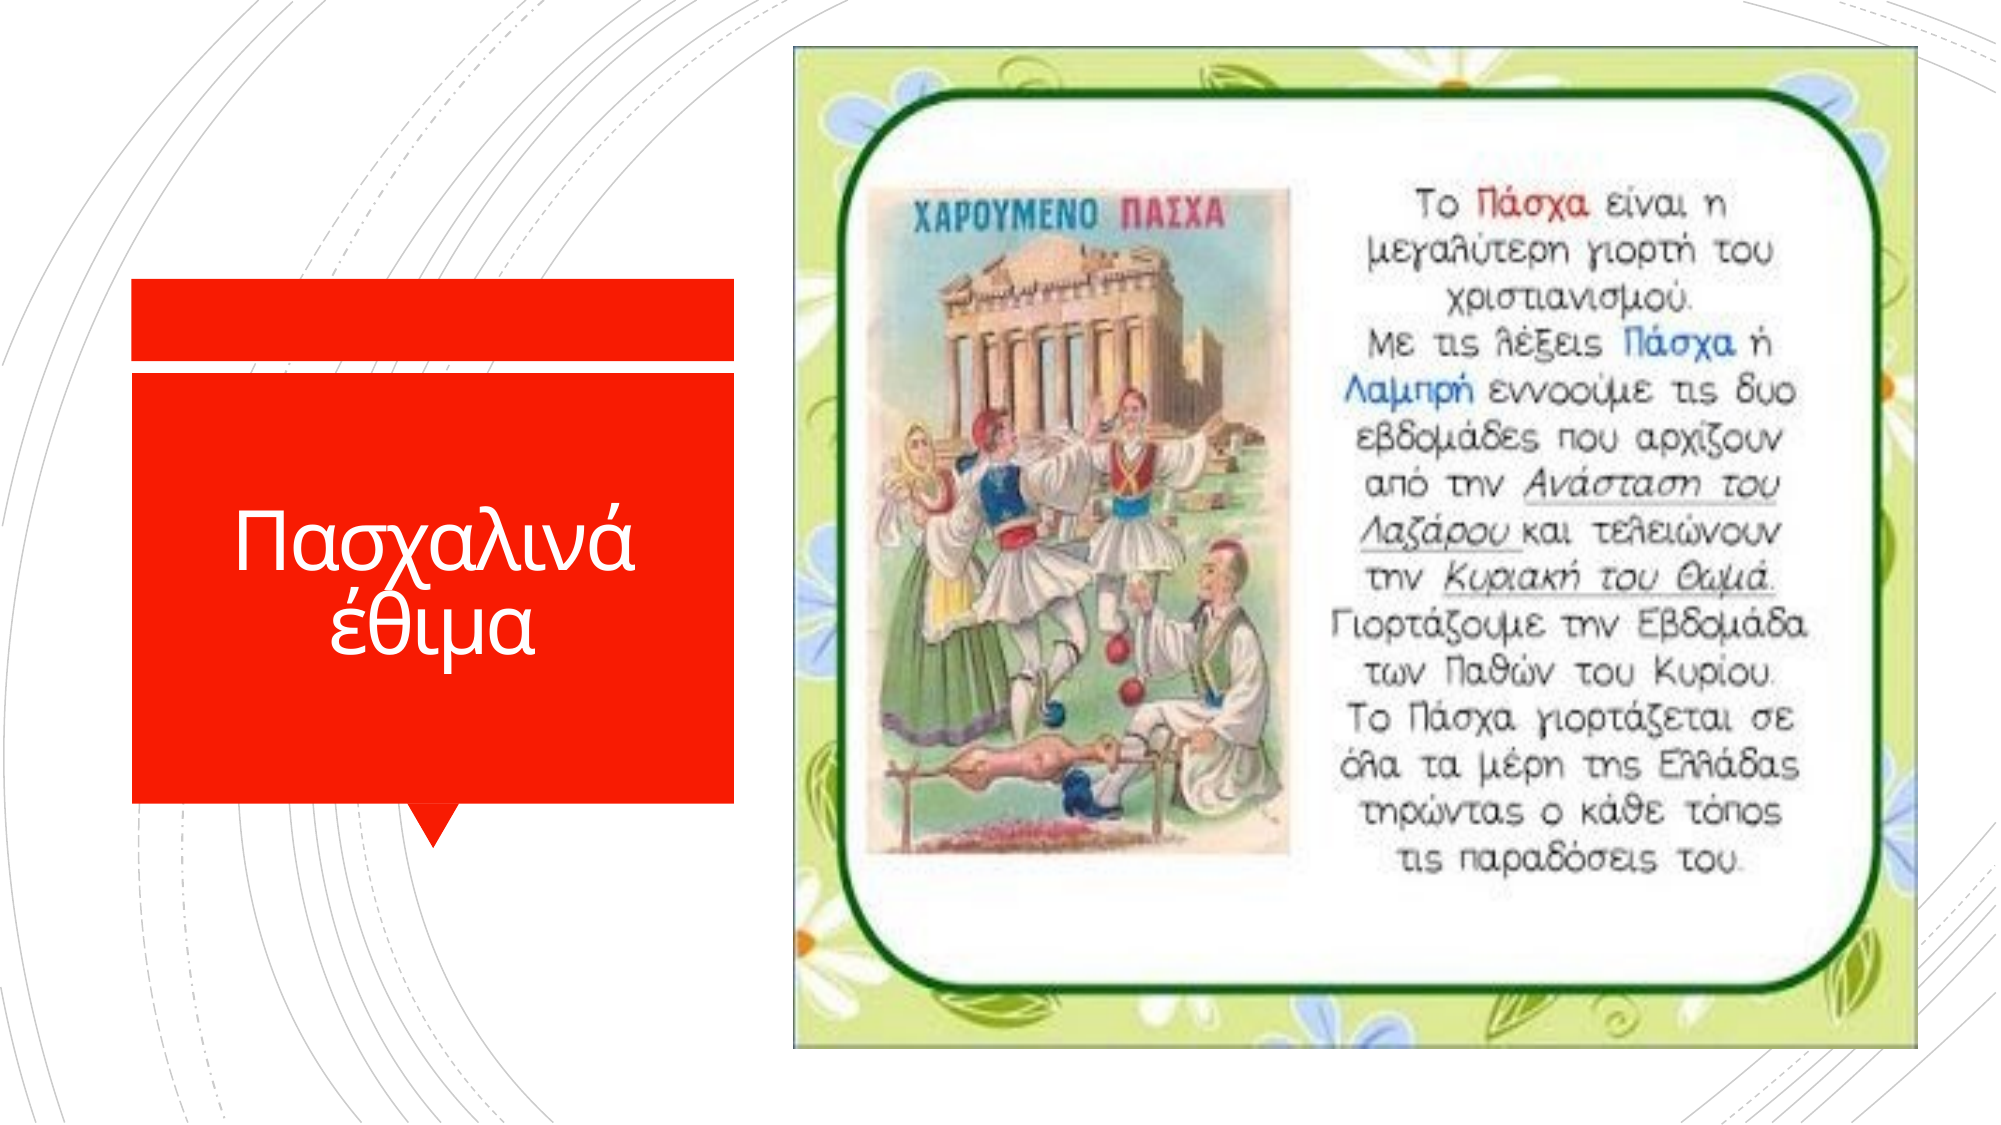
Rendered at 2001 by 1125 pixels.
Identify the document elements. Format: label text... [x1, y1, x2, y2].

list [793, 46, 1918, 1050]
title Πασχαλινά έθιμα [145, 385, 720, 789]
